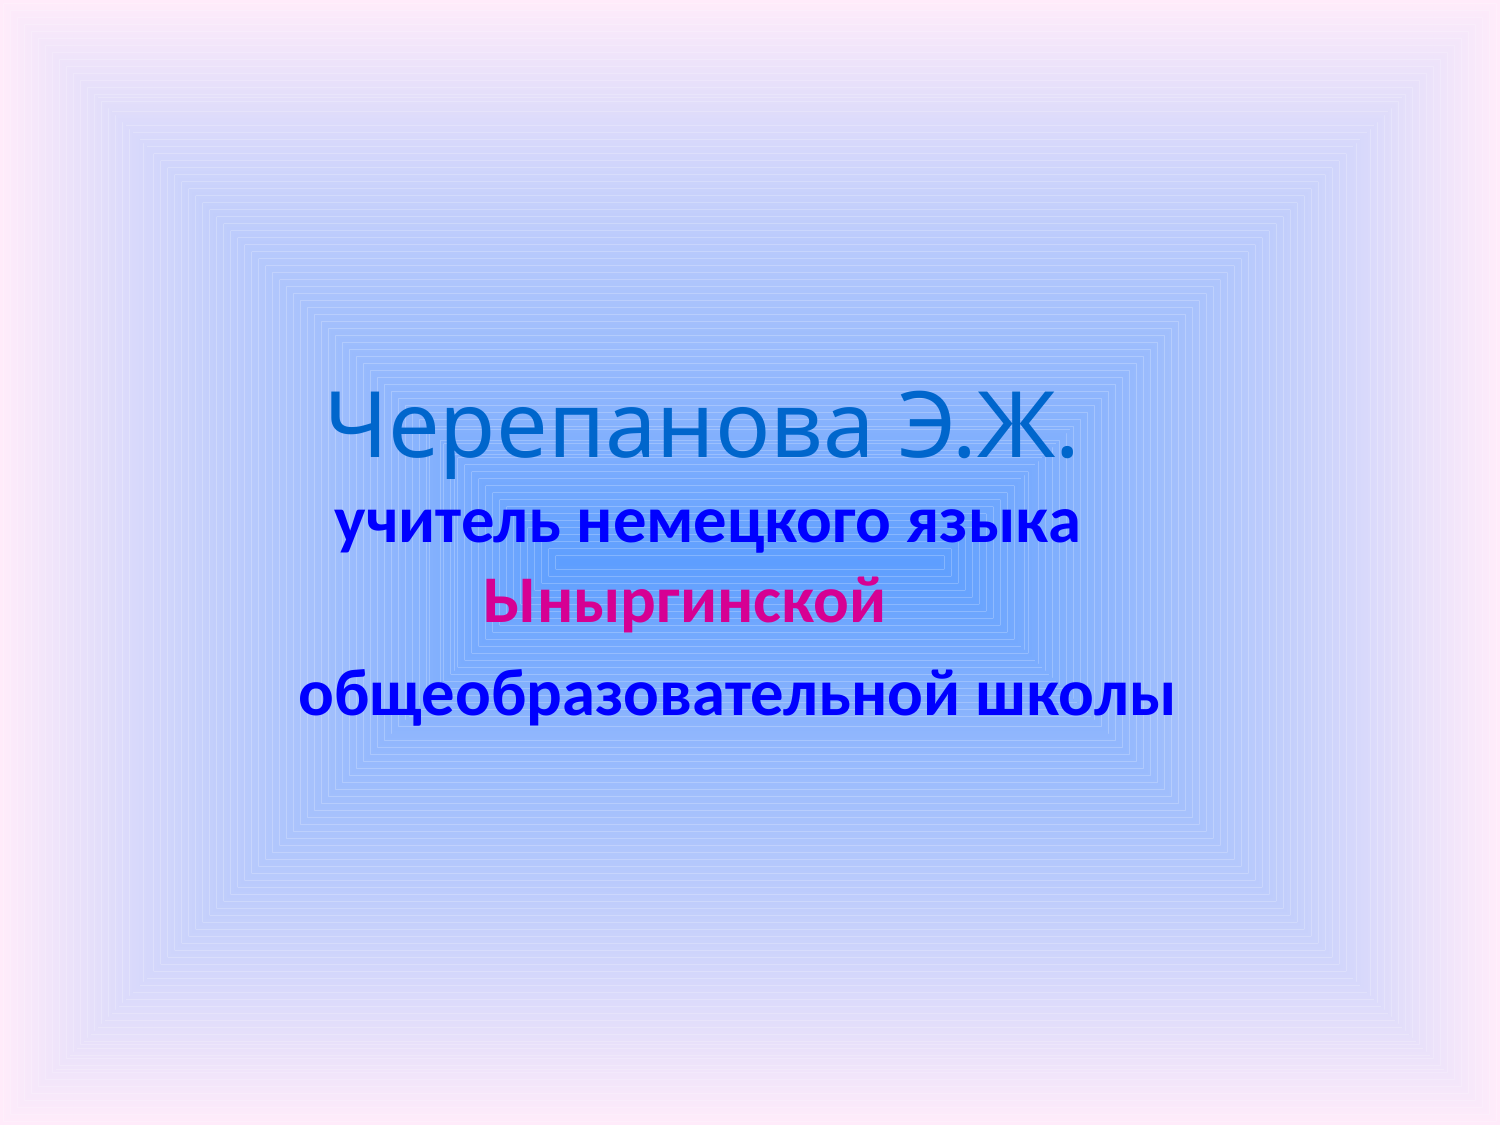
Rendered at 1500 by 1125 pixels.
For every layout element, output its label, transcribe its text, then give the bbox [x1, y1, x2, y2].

subtitle учитель немецкого языка Ыныргинской общеобразовательной школы [135, 468, 1341, 1067]
title Черепанова Э.Ж. [64, 255, 1340, 587]
